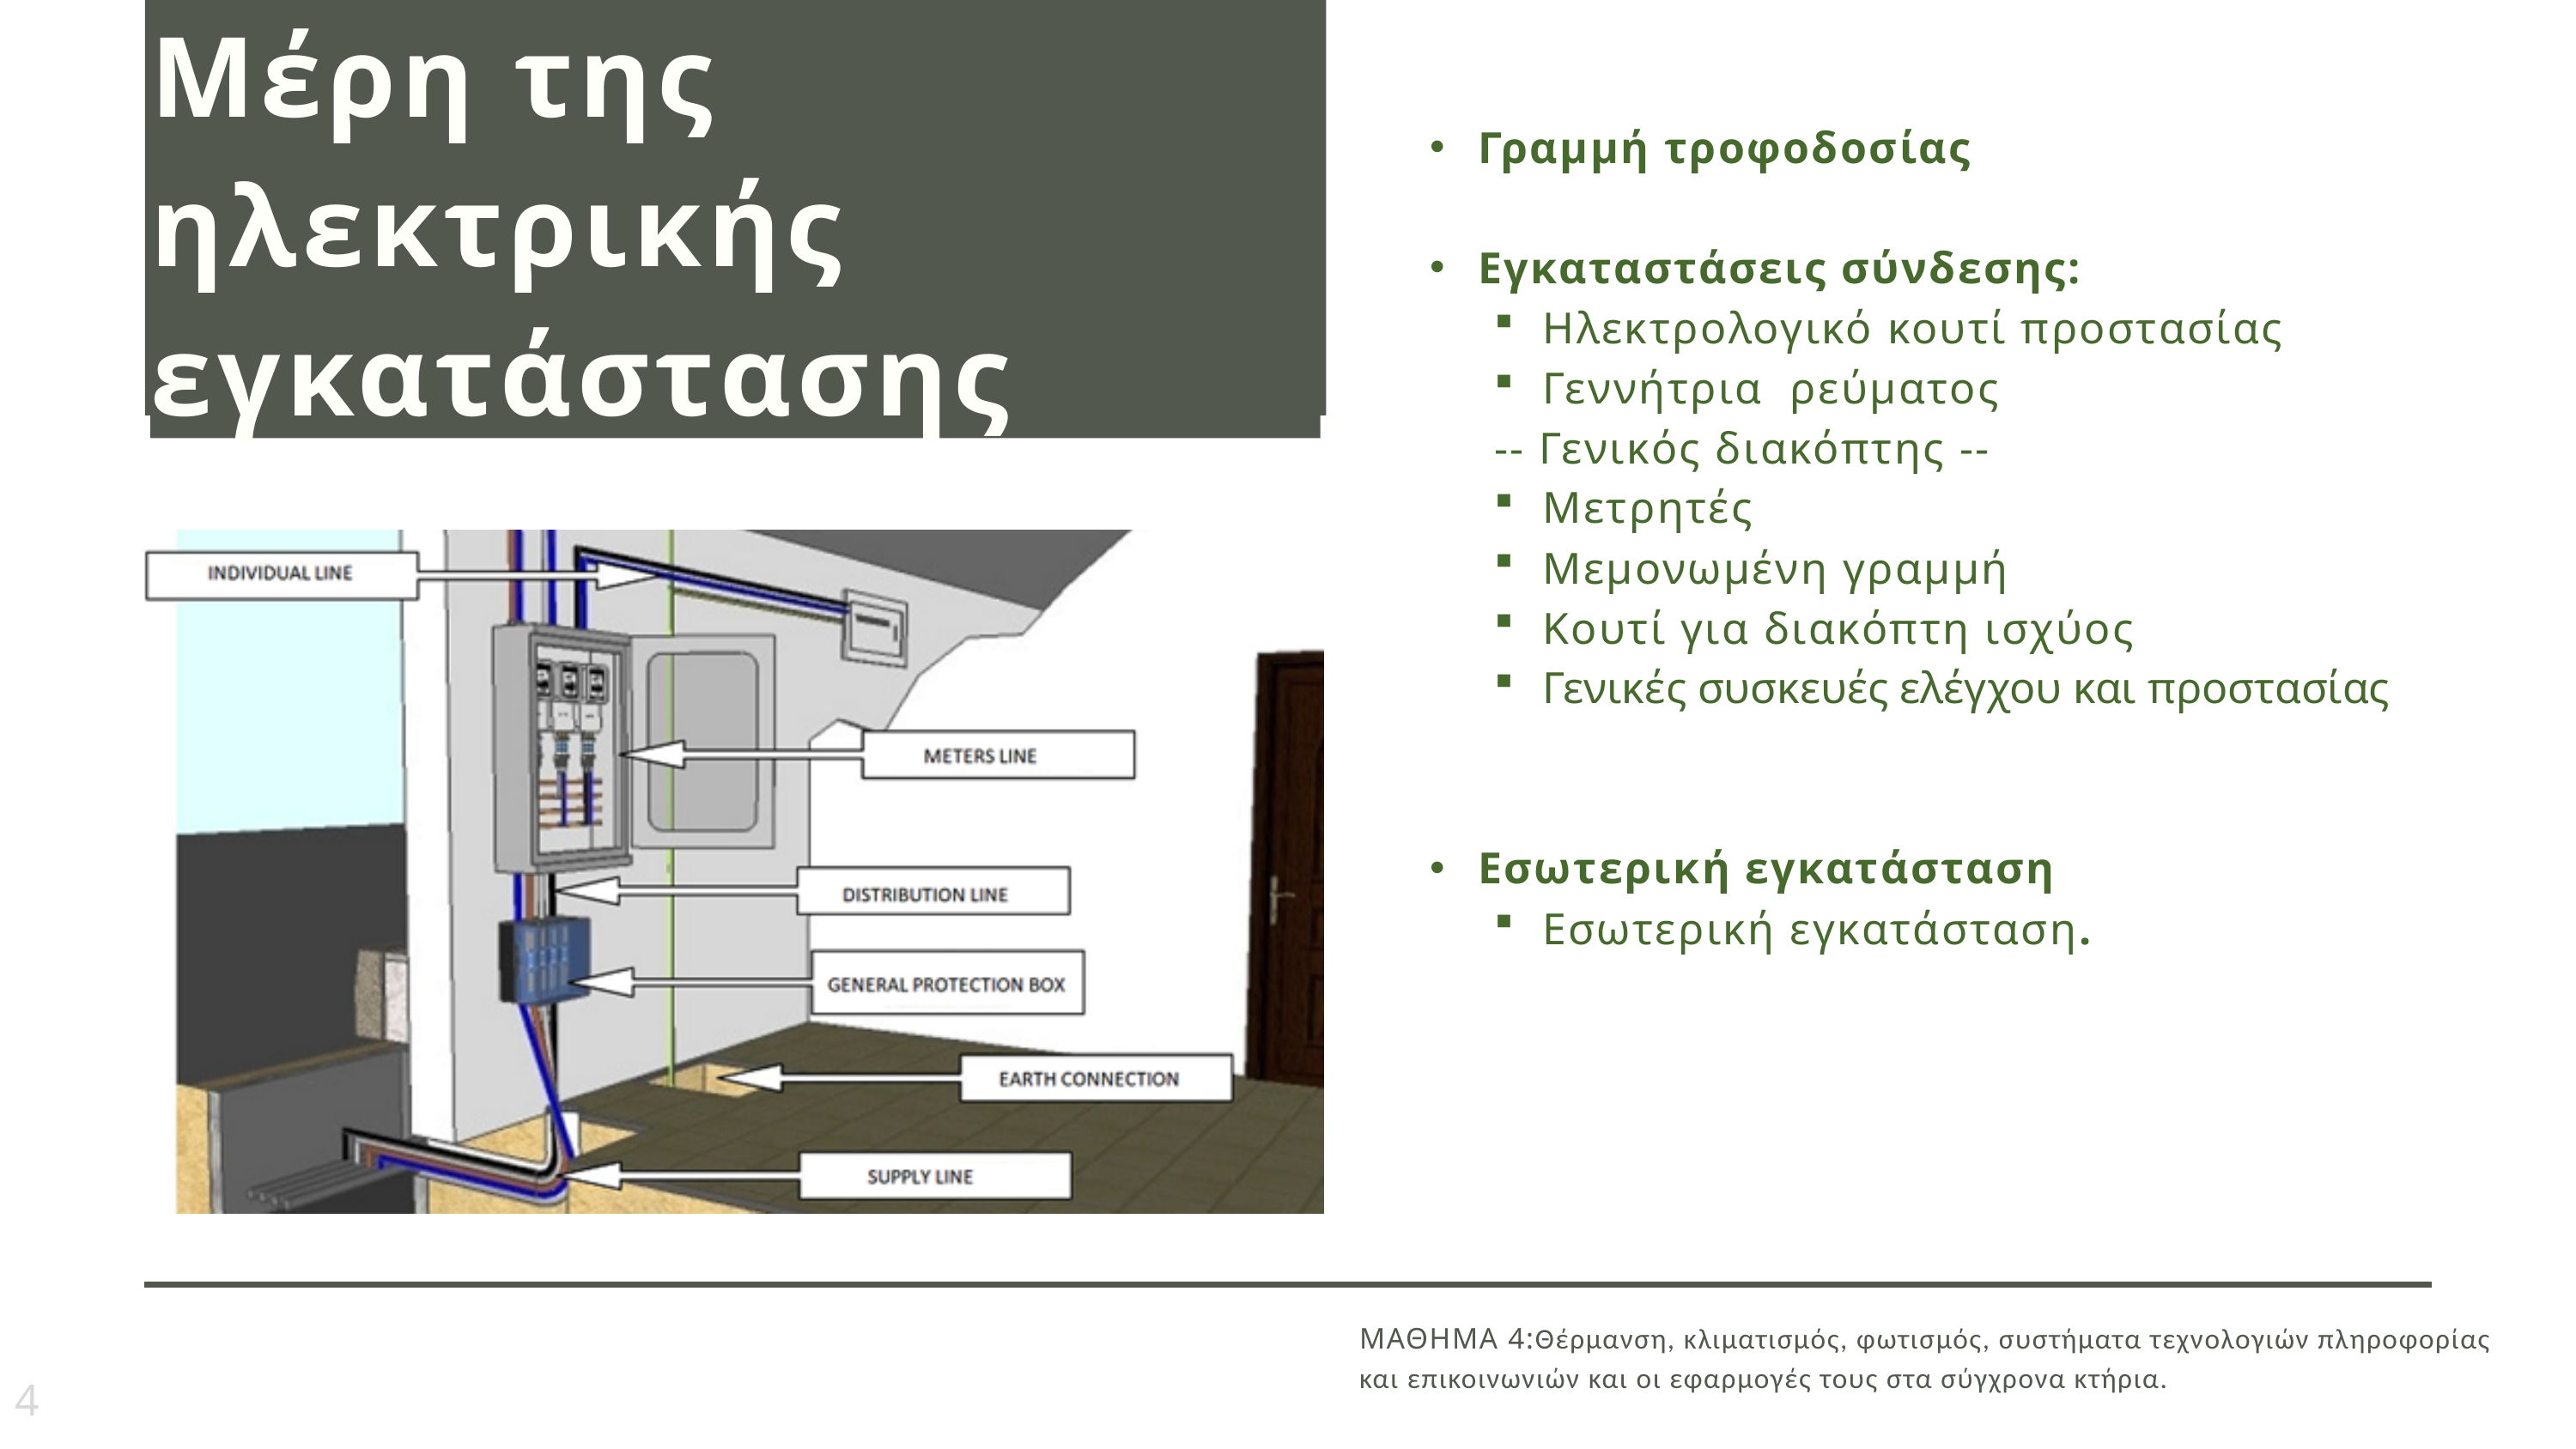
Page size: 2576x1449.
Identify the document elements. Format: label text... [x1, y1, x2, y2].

picture [142, 530, 1324, 1214]
text_box [144, 1282, 2432, 1288]
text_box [144, 0, 1327, 416]
text_box ΜΑΘΗΜΑ 4:Θέρμανση, κλιματισμός, φωτισμός, συστήματα τεχνολογιών πληροφορίας και επικοινωνιών και οι εφαρμογές τους στα σύγχρονα κτήρια. [1359, 1314, 2523, 1435]
slide_number 4 [2, 1376, 303, 1428]
text_box Γραμμή τροφοδοσίας Εγκαταστάσεις σύνδεσης: Ηλεκτρολογικό κουτί προστασίας Γεννήτρια ρεύματος -- Γενικός διακόπτης -- Μετρητές Μεμονωμένη γραμμή Κουτί για διακόπτη ισχύος Γενικές συσκευές ελέγχου και προστασίας Εσωτερική εγκατάσταση Εσωτερική εγκατάσταση. [1430, 112, 2502, 954]
